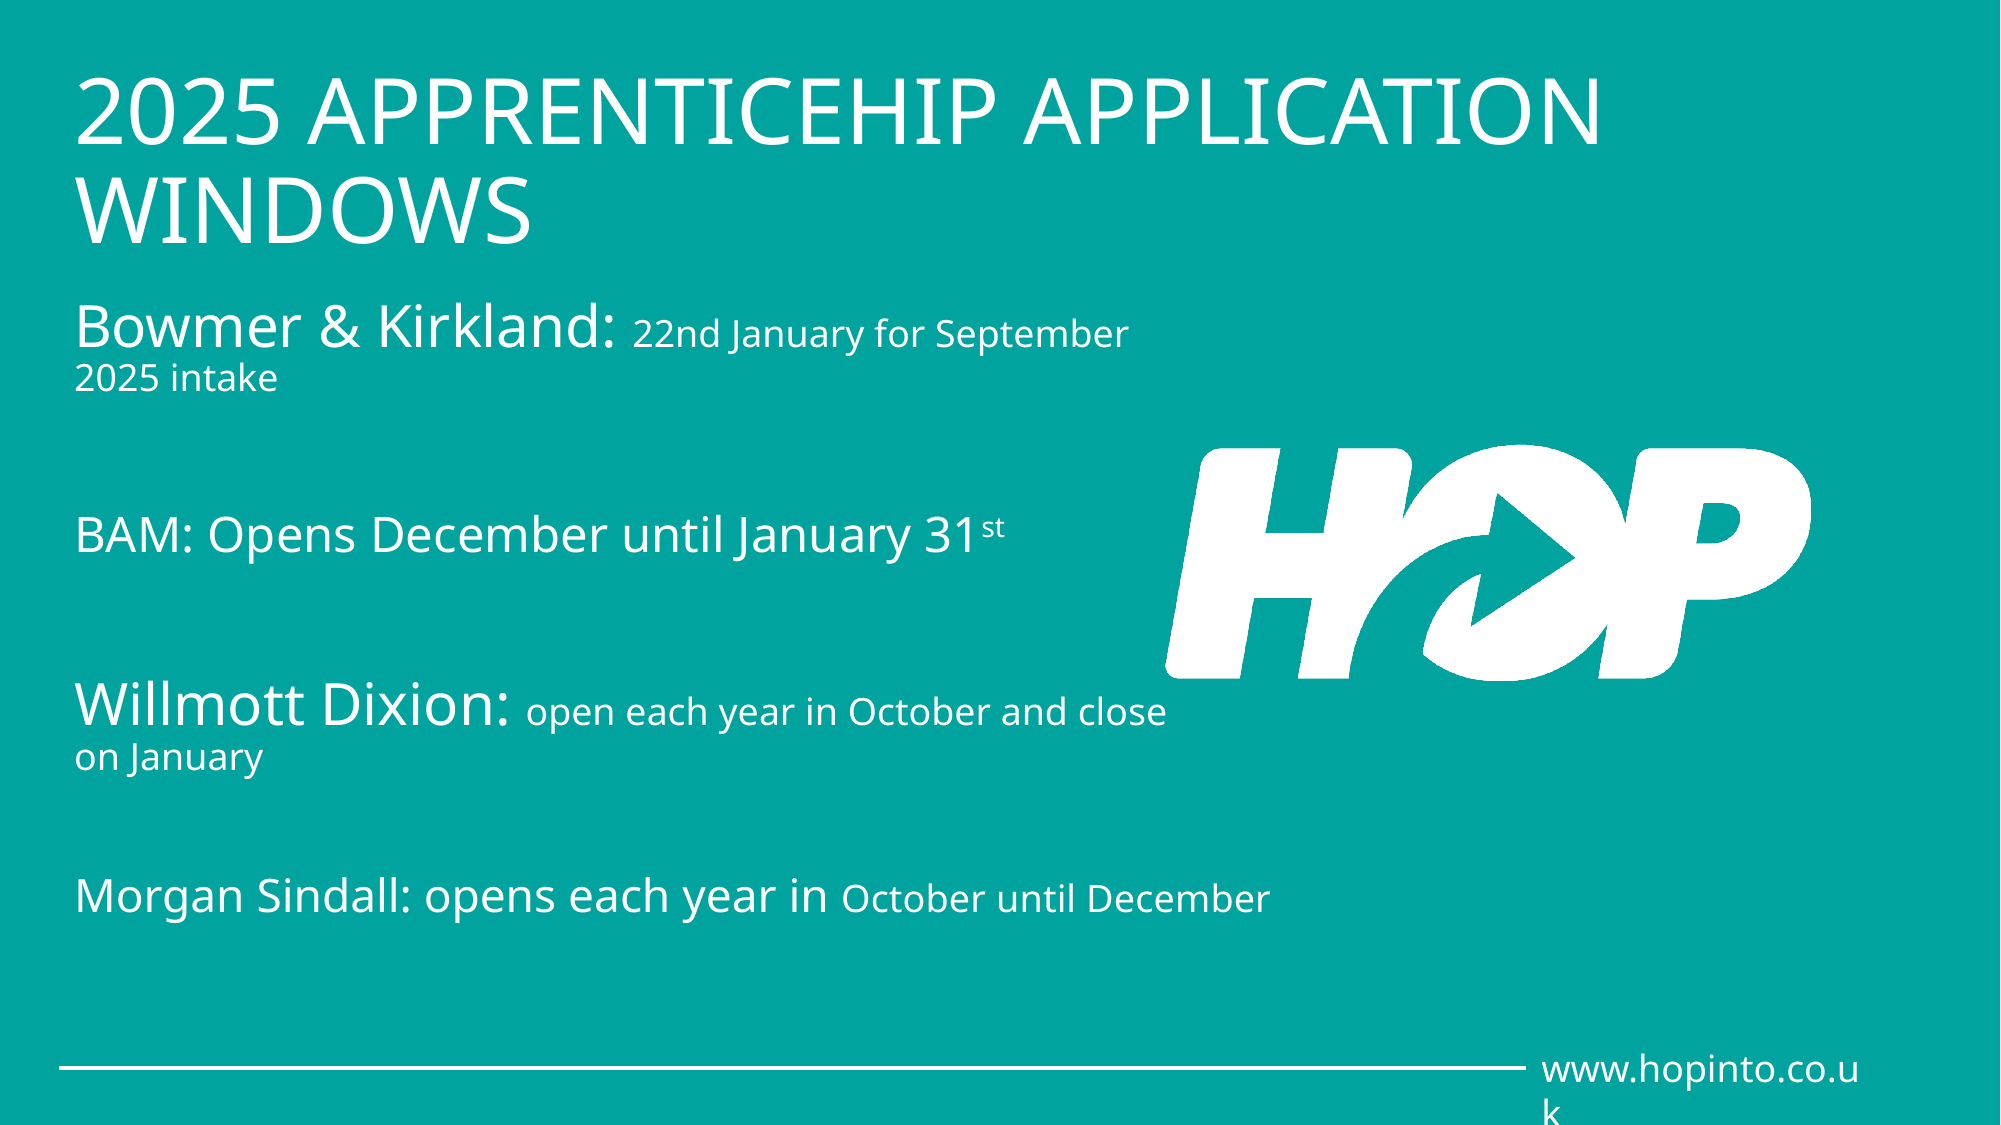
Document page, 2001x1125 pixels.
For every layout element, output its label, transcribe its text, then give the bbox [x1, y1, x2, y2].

list Bowmer & Kirkland: 22nd January for September 2025 intake [59, 289, 1219, 418]
picture [1165, 444, 1811, 681]
list Willmott Dixion: open each year in October and close on January [59, 667, 1199, 796]
list Morgan Sindall: opens each year in October until December [59, 865, 1340, 954]
list BAM: Opens December until January 31st [59, 502, 1074, 572]
title 2025 APPRENTICEHIP APPLICATION WINDOWS [59, 55, 1832, 273]
